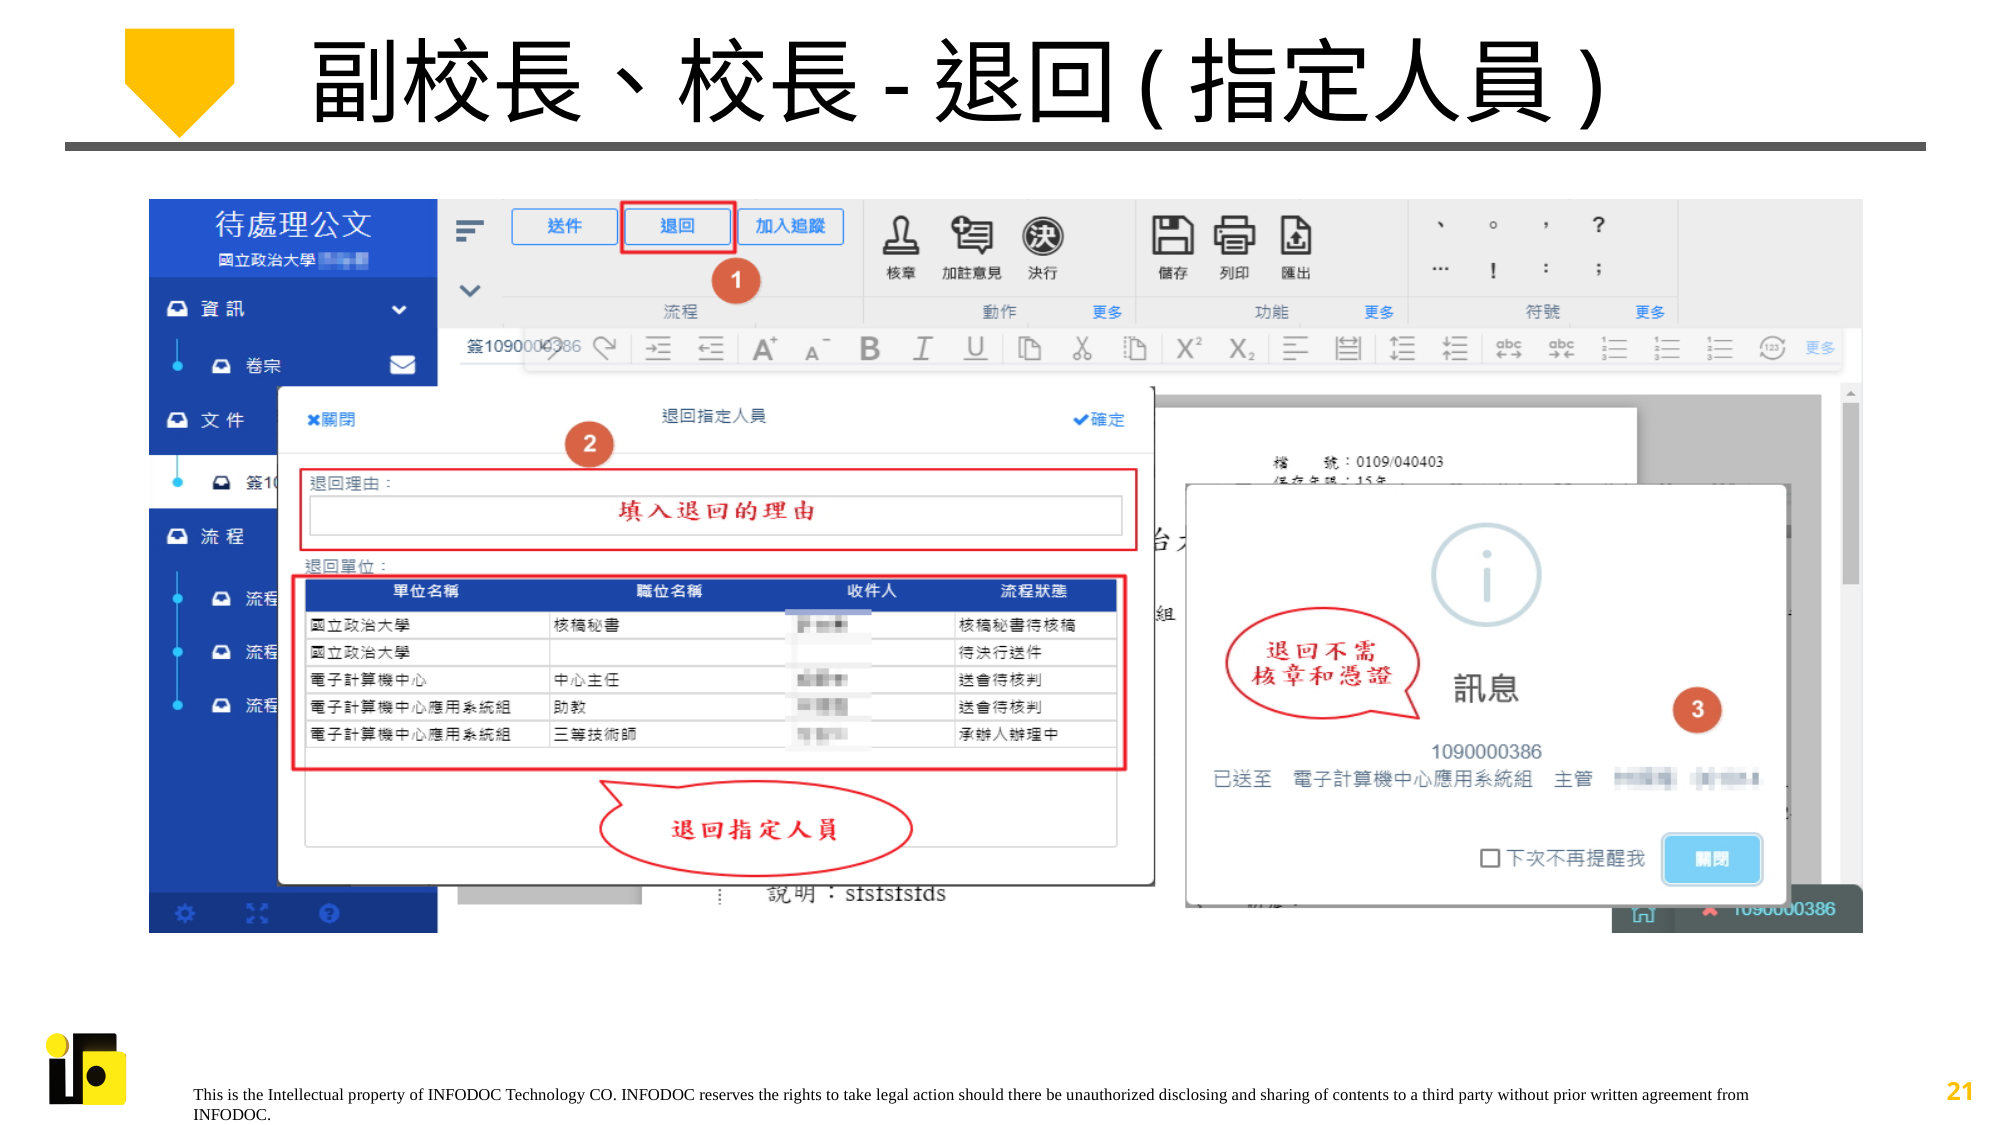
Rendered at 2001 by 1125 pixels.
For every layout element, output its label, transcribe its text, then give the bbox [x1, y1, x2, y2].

slide_number 21 [1540, 1062, 1991, 1123]
picture [149, 199, 1863, 933]
title 副校長、校長-退回(指定人員) [294, 29, 1662, 129]
picture [38, 973, 127, 1125]
